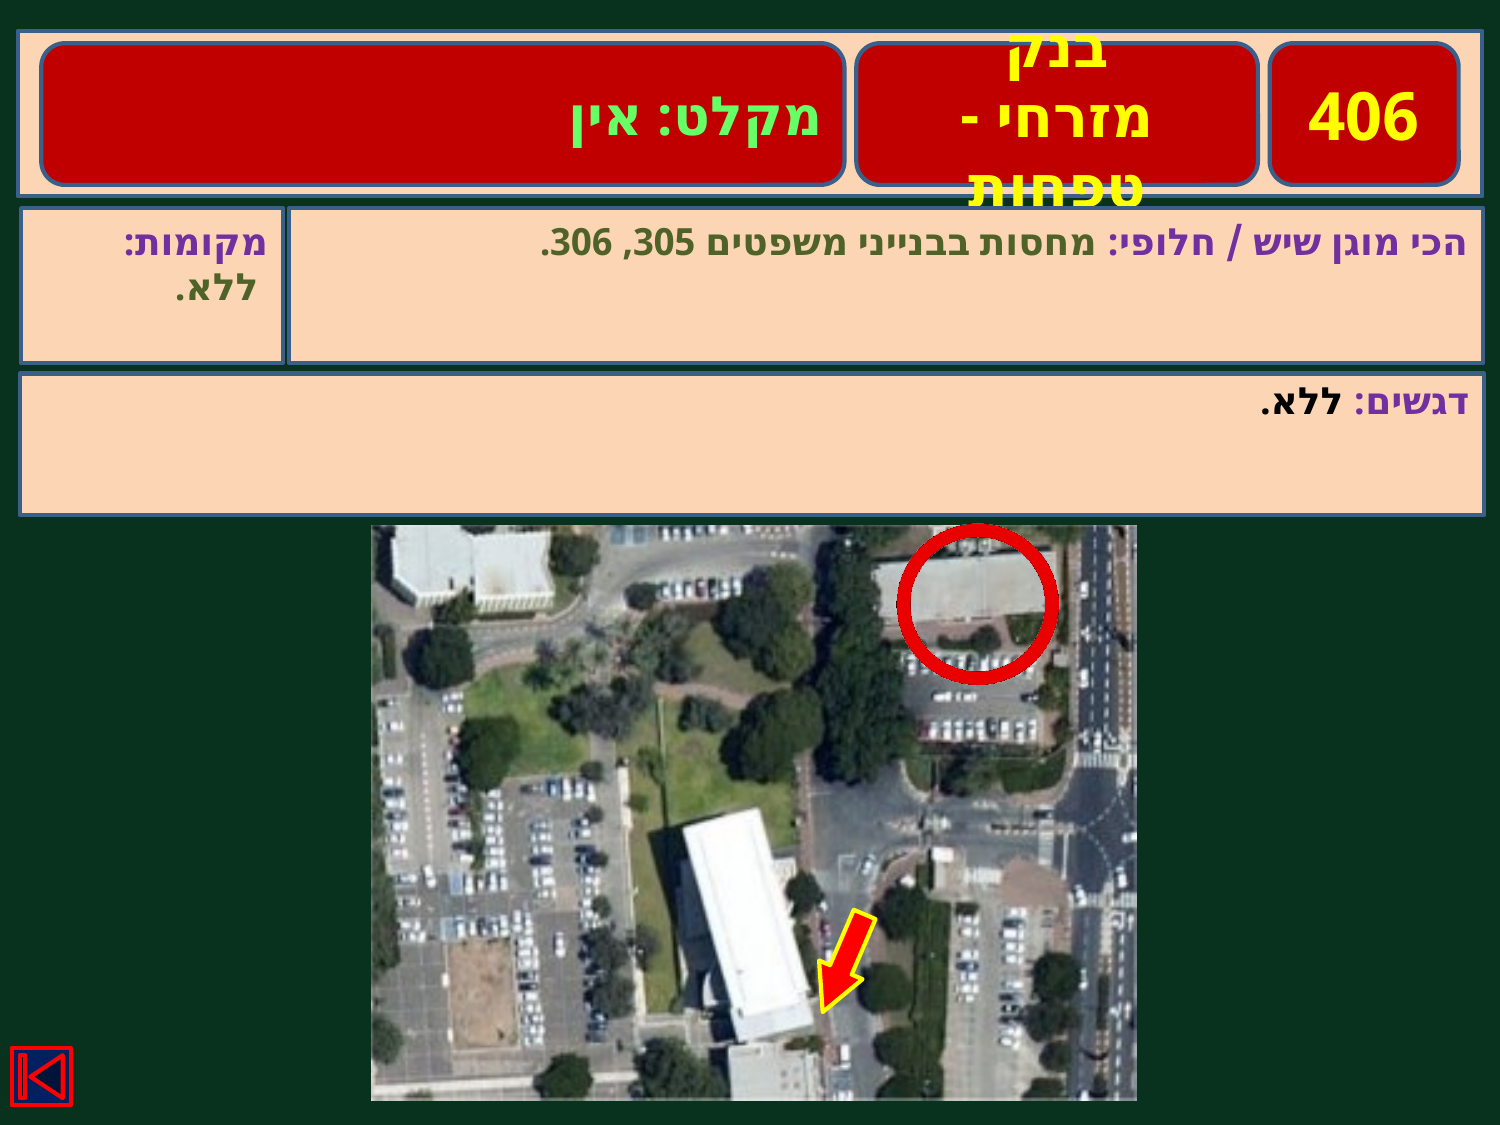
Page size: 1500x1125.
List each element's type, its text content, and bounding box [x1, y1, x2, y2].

picture [371, 511, 1138, 1101]
text_box הכי מוגן שיש / חלופי: מחסות בבנייני משפטים 305, 306. [287, 206, 1485, 365]
text_box בנק מזרחי - טפחות [854, 41, 1261, 187]
text_box [10, 1046, 73, 1107]
text_box [16, 29, 1484, 198]
text_box מקומות: ללא. [19, 206, 285, 365]
text_box מקלט: אין [39, 41, 847, 187]
text_box 406 [1267, 41, 1461, 187]
text_box דגשים: ללא. [18, 371, 1486, 517]
